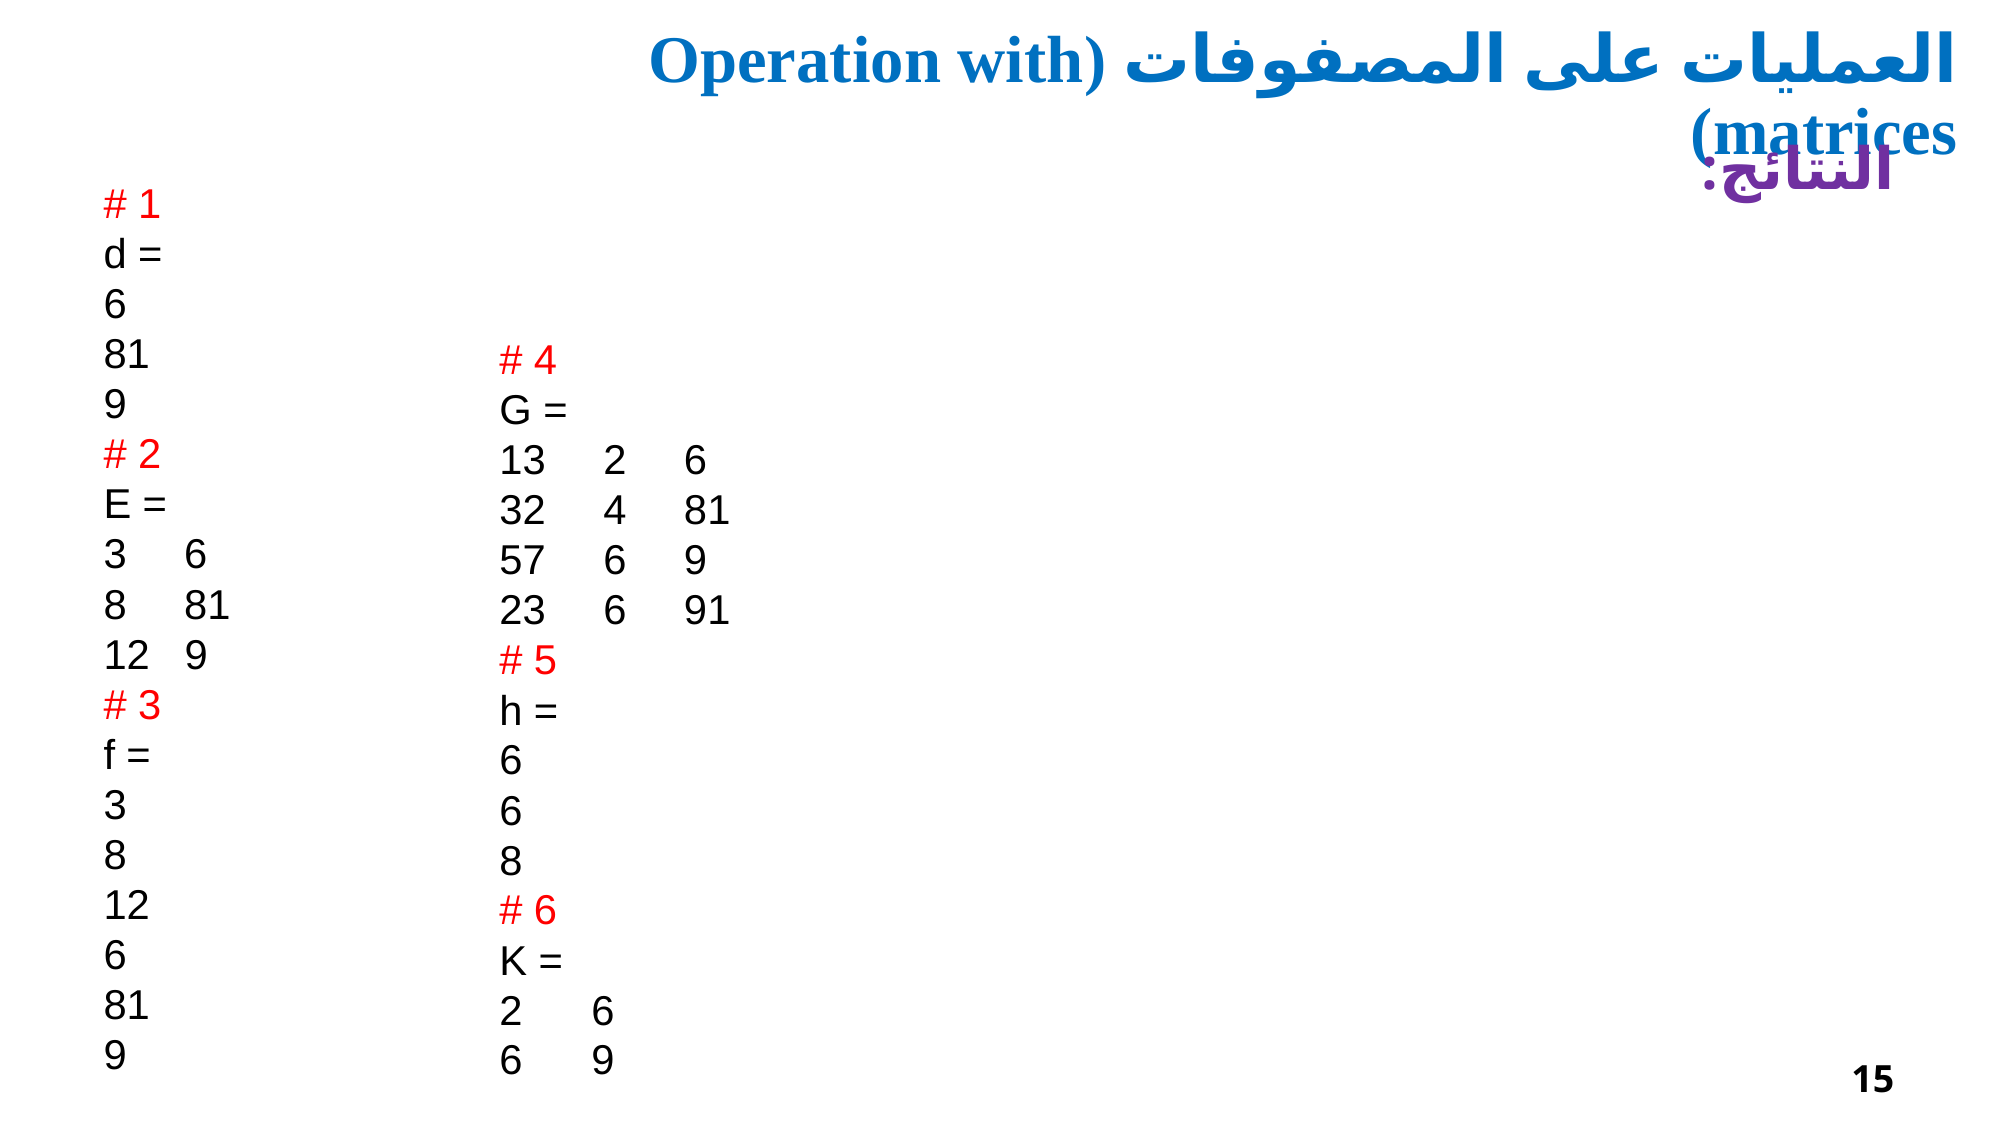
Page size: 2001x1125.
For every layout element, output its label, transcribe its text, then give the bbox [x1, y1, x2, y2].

text_box النتائج: [1530, 123, 1910, 209]
slide_number 15 [1459, 1050, 1910, 1111]
text_box # 1 d = 6 81 9 # 2 E = 3 6 8 81 12 9 # 3 f = 3 8 12 6 81 9 [88, 169, 485, 1085]
text_box # 4 G = 13 2 6 32 4 81 57 6 9 23 6 91 # 5 h = 6 6 8 # 6 K = 2 6 6 9 [484, 325, 851, 1091]
list العمليات على المصفوفات (Operation with matrices) [530, 17, 1974, 124]
